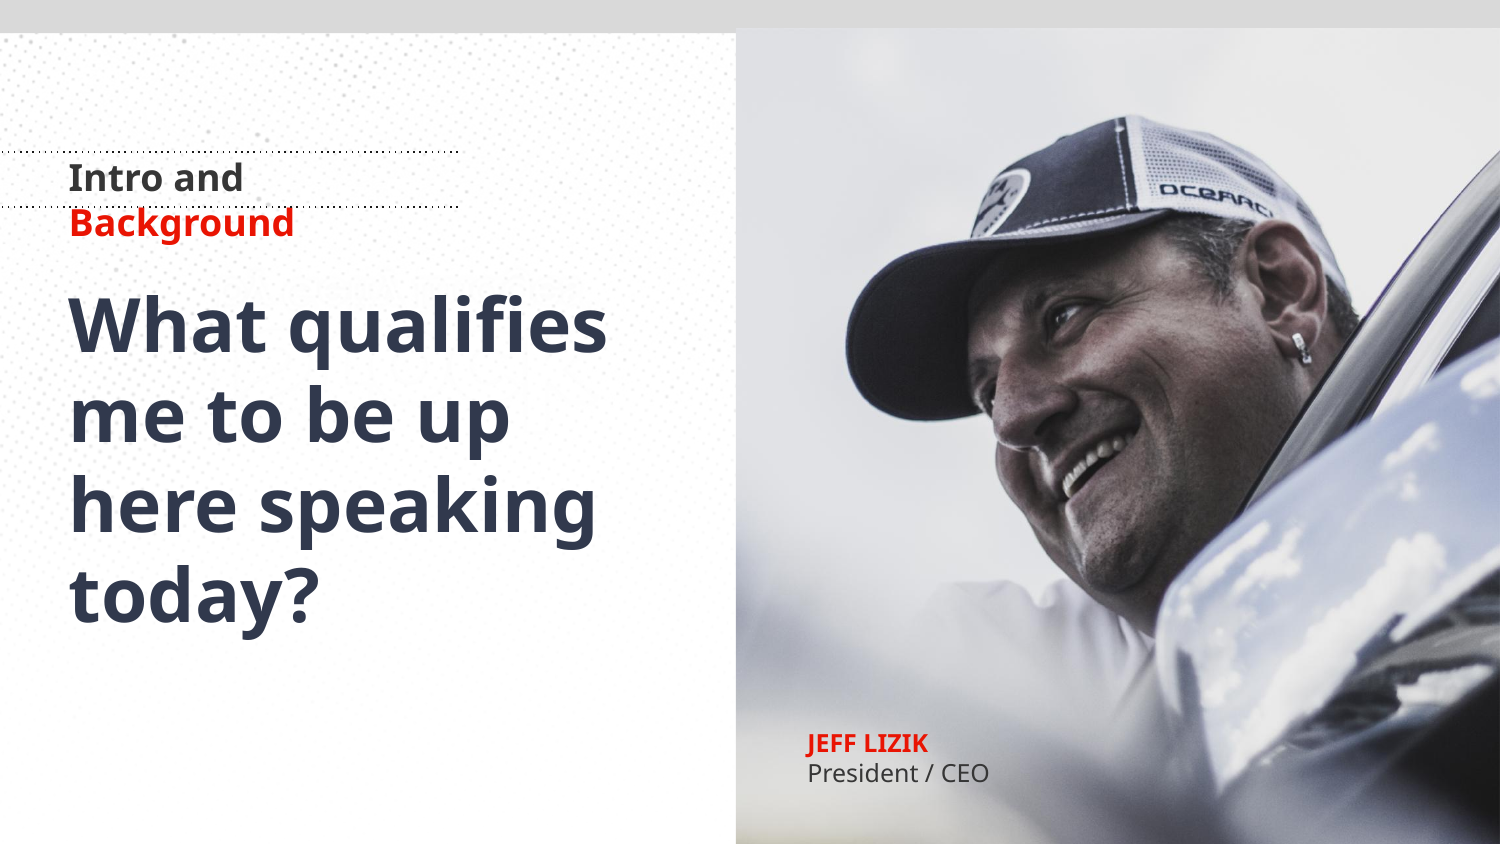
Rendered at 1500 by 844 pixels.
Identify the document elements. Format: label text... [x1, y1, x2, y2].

title What qualifies me to be up here speaking today? [53, 262, 681, 615]
picture [0, 28, 1500, 844]
title Intro and Background [53, 141, 459, 167]
